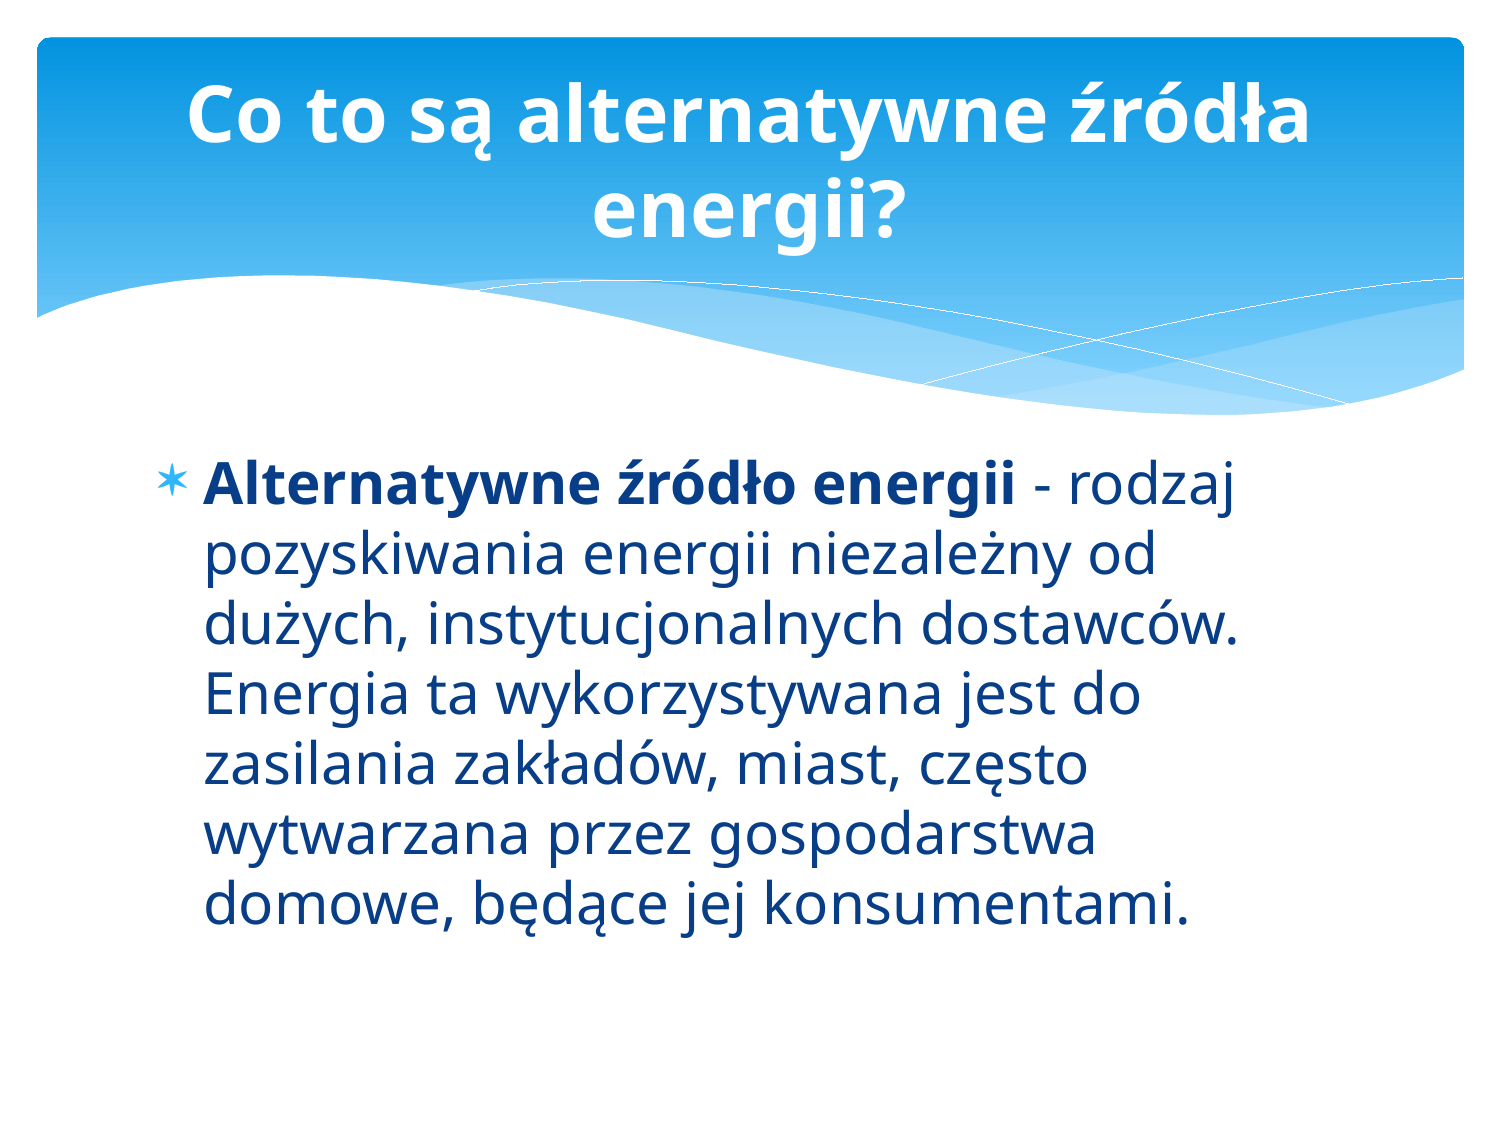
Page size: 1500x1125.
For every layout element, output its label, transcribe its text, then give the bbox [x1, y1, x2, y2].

title Co to są alternatywne źródła energii? [75, 55, 1425, 261]
list Alternatywne źródło energii - rodzaj pozyskiwania energii niezależny od dużych, instytucjonalnych dostawców. Energia ta wykorzystywana jest do zasilania zakładów, miast, często wytwarzana przez gospodarstwa domowe, będące jej konsumentami. [143, 438, 1359, 1005]
